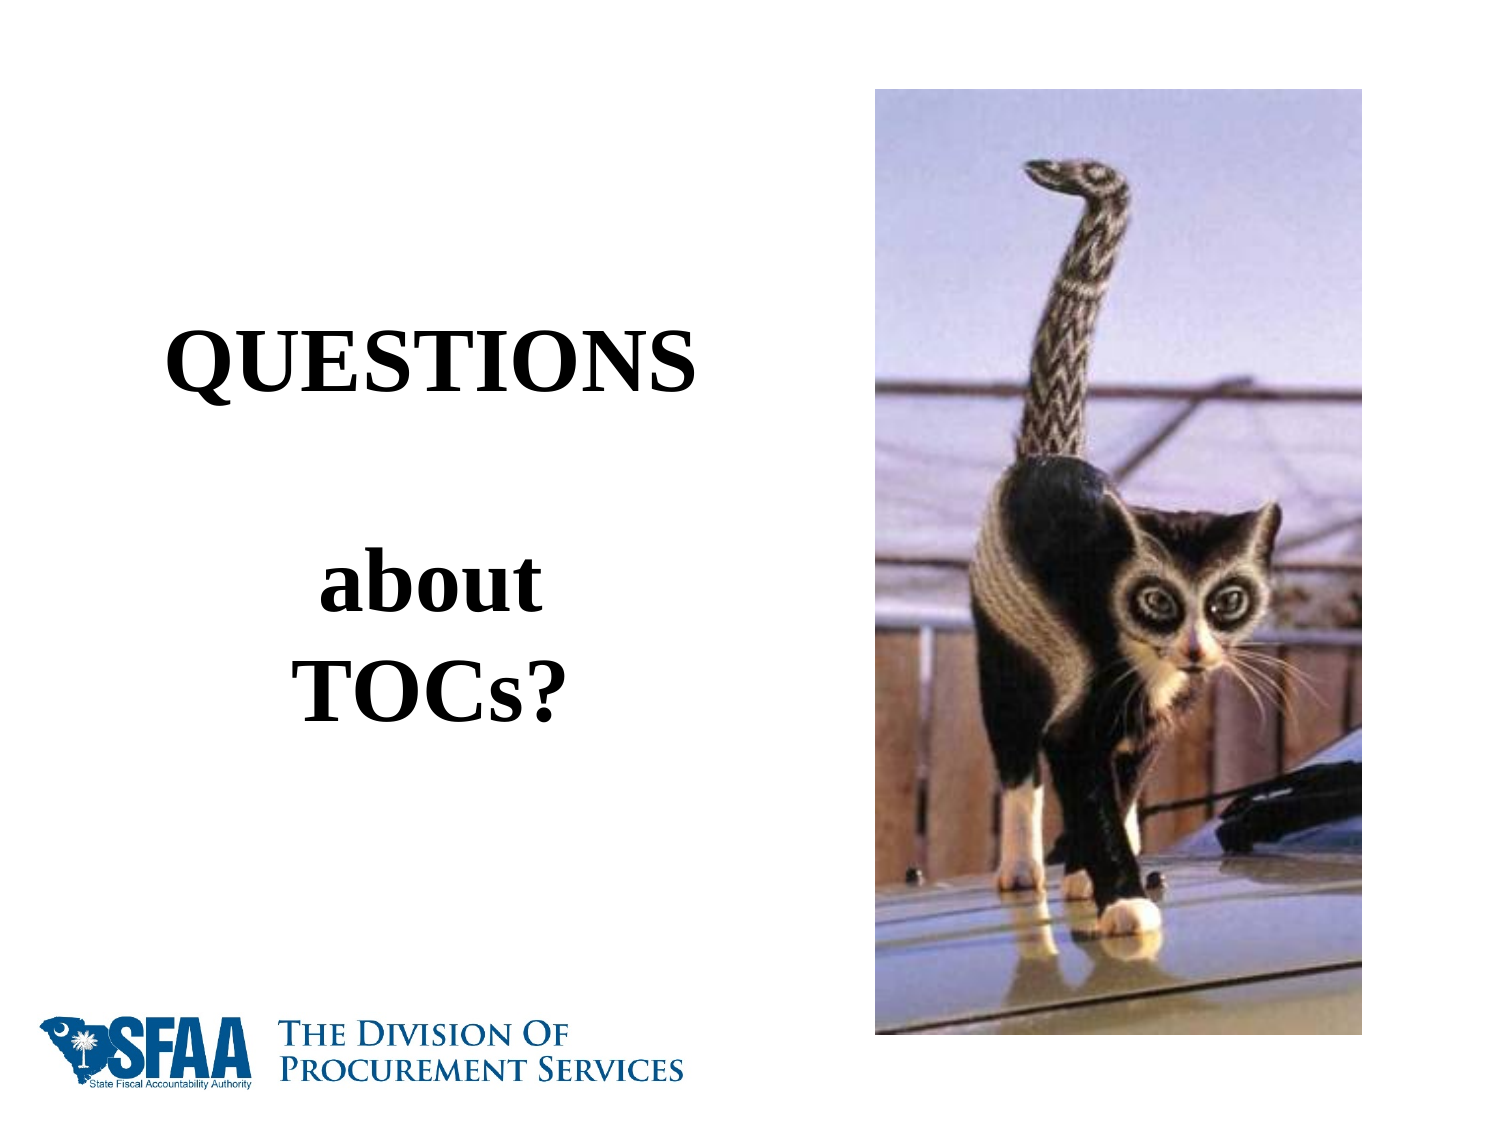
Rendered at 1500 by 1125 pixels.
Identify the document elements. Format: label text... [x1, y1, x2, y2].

picture [874, 89, 1362, 1036]
picture [37, 1012, 826, 1092]
title QUESTIONS about TOCs? [143, 137, 719, 902]
